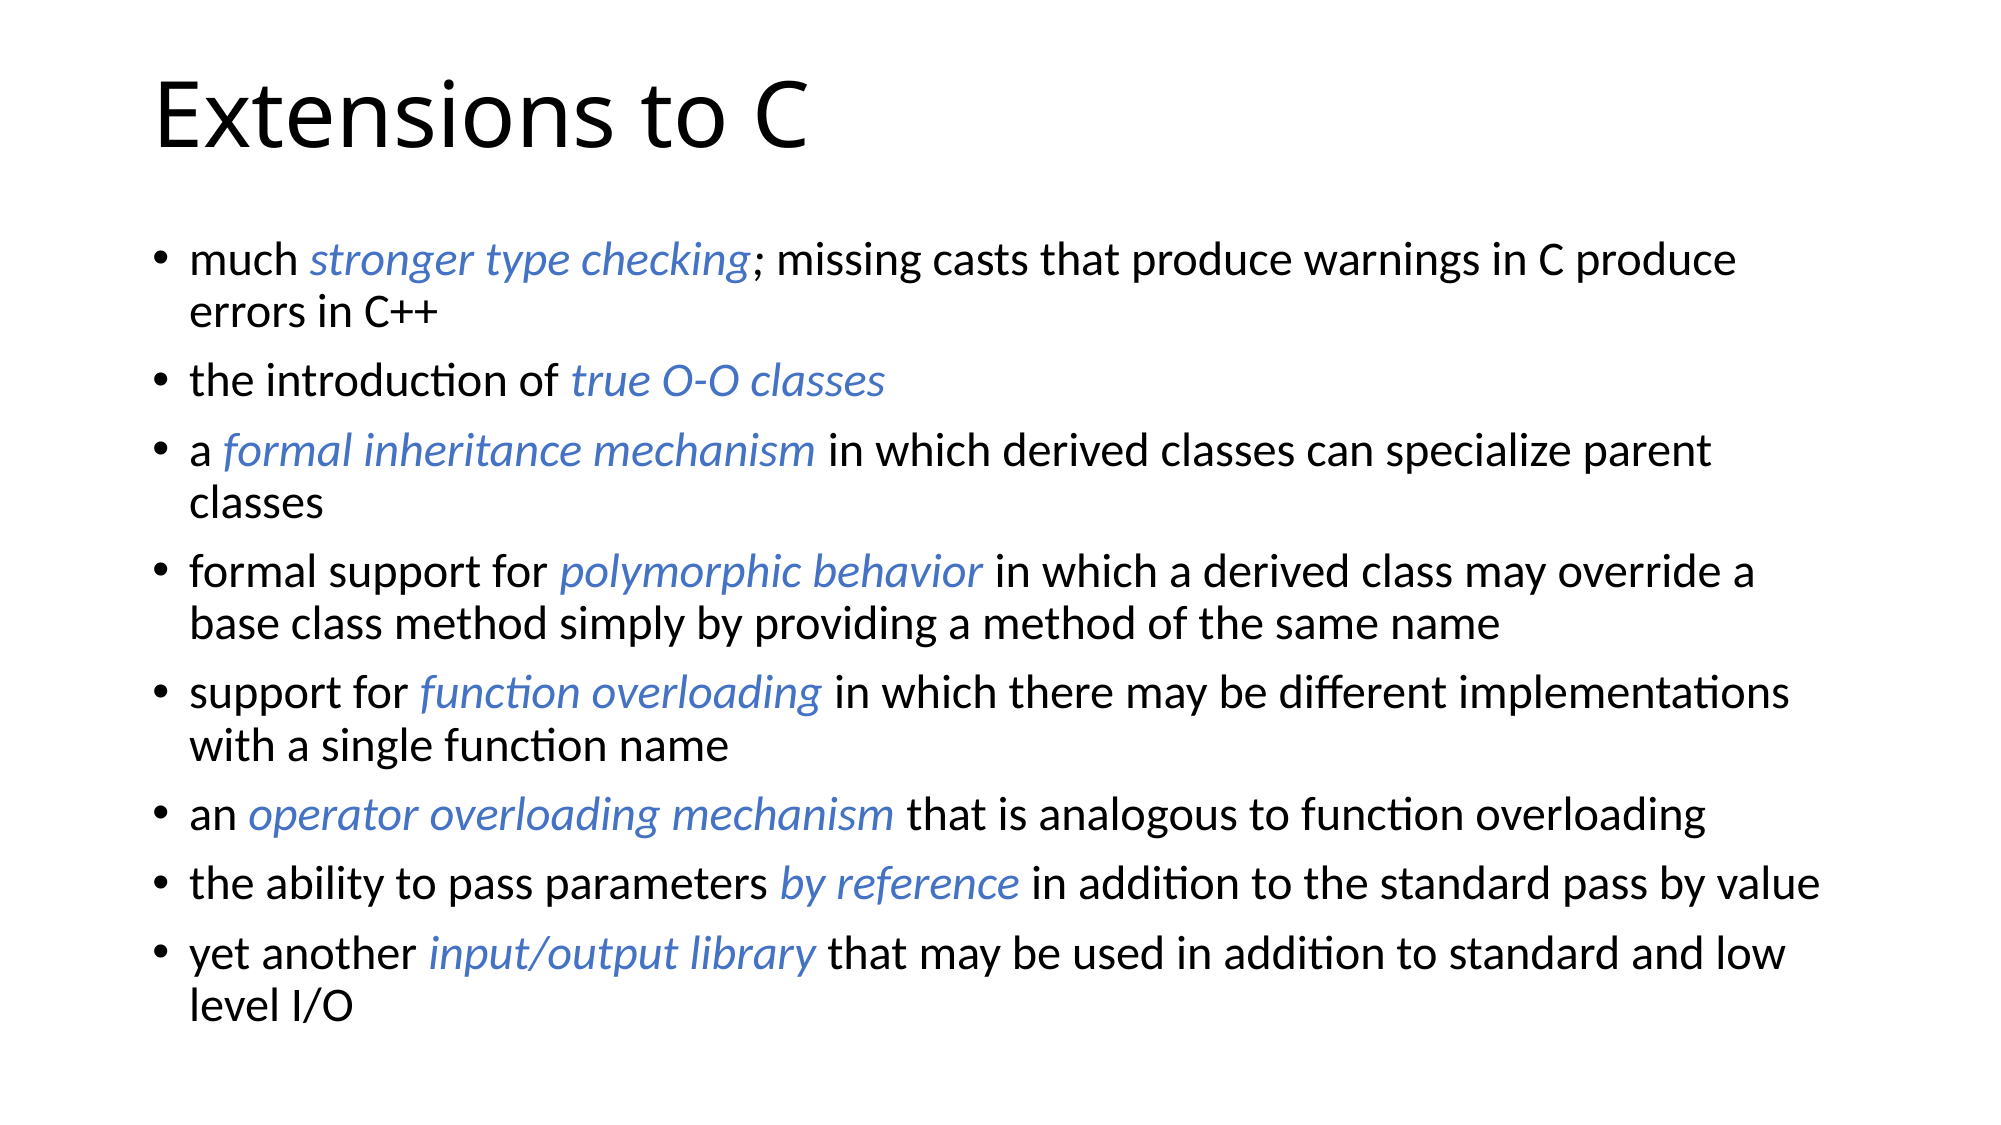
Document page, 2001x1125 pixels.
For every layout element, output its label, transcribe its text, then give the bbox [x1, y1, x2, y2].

list much stronger type checking; missing casts that produce warnings in C produce errors in C++ the introduction of true O-O classes a formal inheritance mechanism in which derived classes can specialize parent classes formal support for polymorphic behavior in which a derived class may override a base class method simply by providing a method of the same name support for function overloading in which there may be different implementations with a single function name an operator overloading mechanism that is analogous to function overloading the ability to pass parameters by reference in addition to the standard pass by value yet another input/output library that may be used in addition to standard and low level I/O [137, 226, 1863, 1076]
title Extensions to C [137, 34, 1863, 201]
